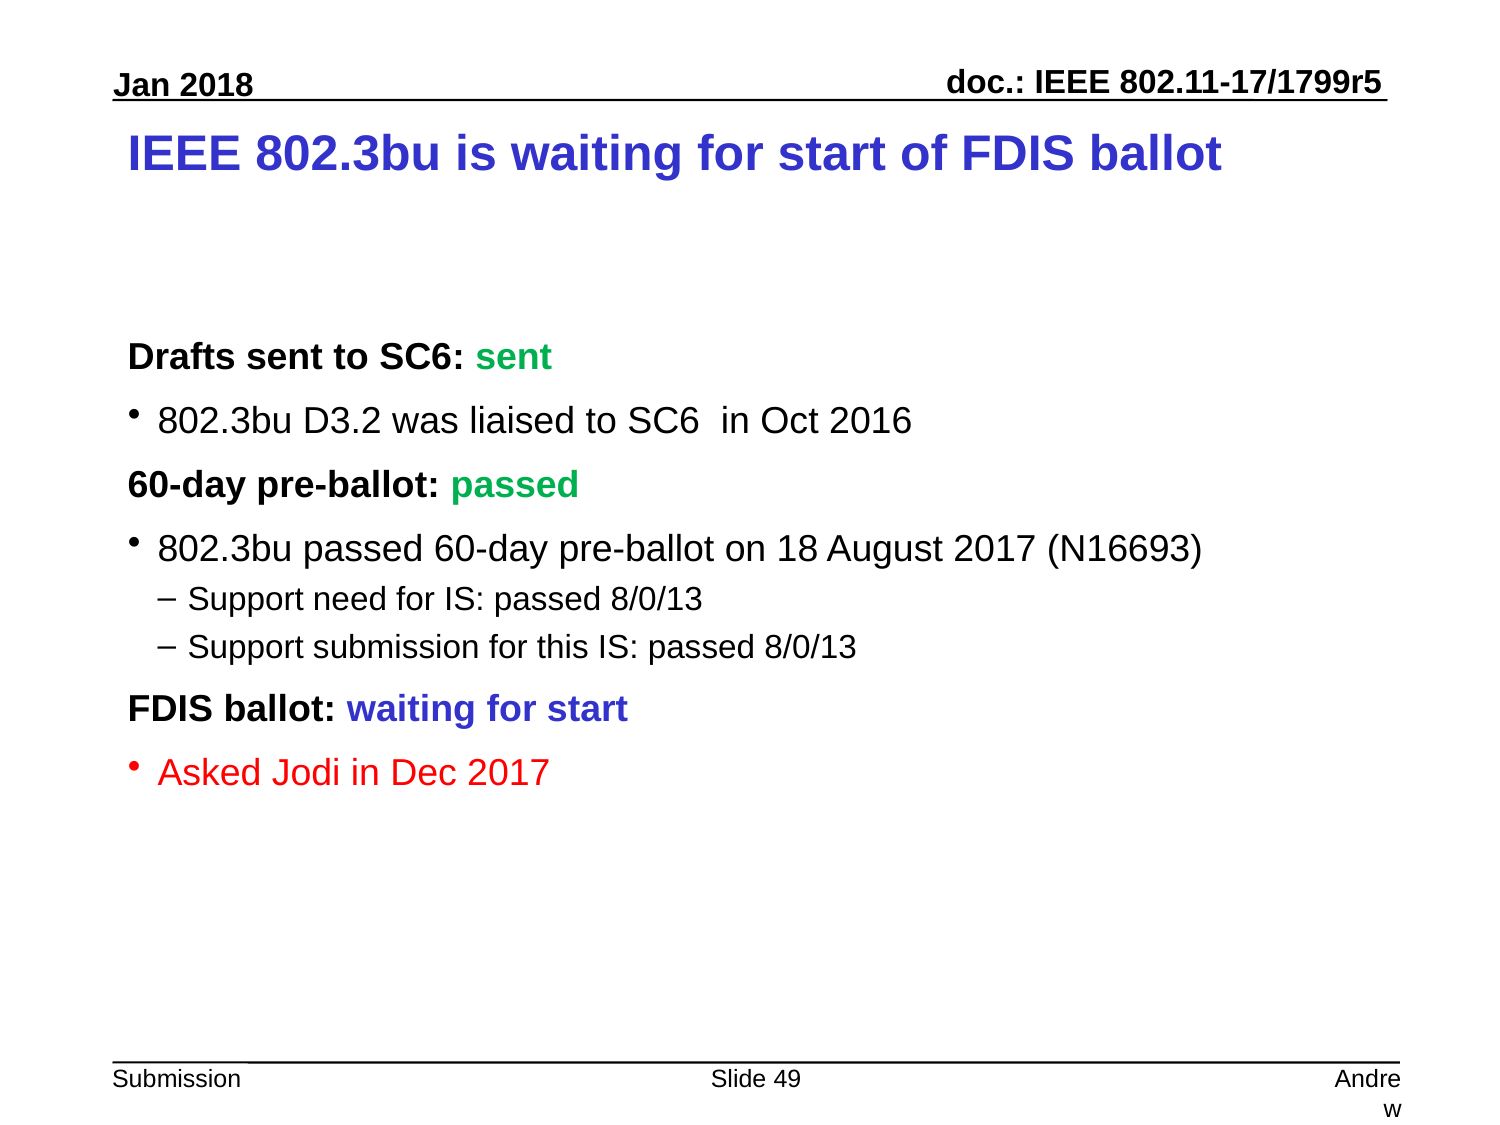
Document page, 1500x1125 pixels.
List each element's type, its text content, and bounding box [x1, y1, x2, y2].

title IEEE 802.3bu is waiting for start of FDIS ballot [112, 112, 1388, 288]
slide_number Slide 49 [709, 1061, 803, 1093]
list Drafts sent to SC6: sent 802.3bu D3.2 was liaised to SC6 in Oct 2016 60-day pre-ballot: passed 802.3bu passed 60-day pre-ballot on 18 August 2017 (N16693) Support need for IS: passed 8/0/13 Support submission for this IS: passed 8/0/13 FDIS ballot: waiting for start Asked Jodi in Dec 2017 [112, 324, 1388, 1000]
footer Andrew Myles, Cisco [1320, 1061, 1402, 1093]
